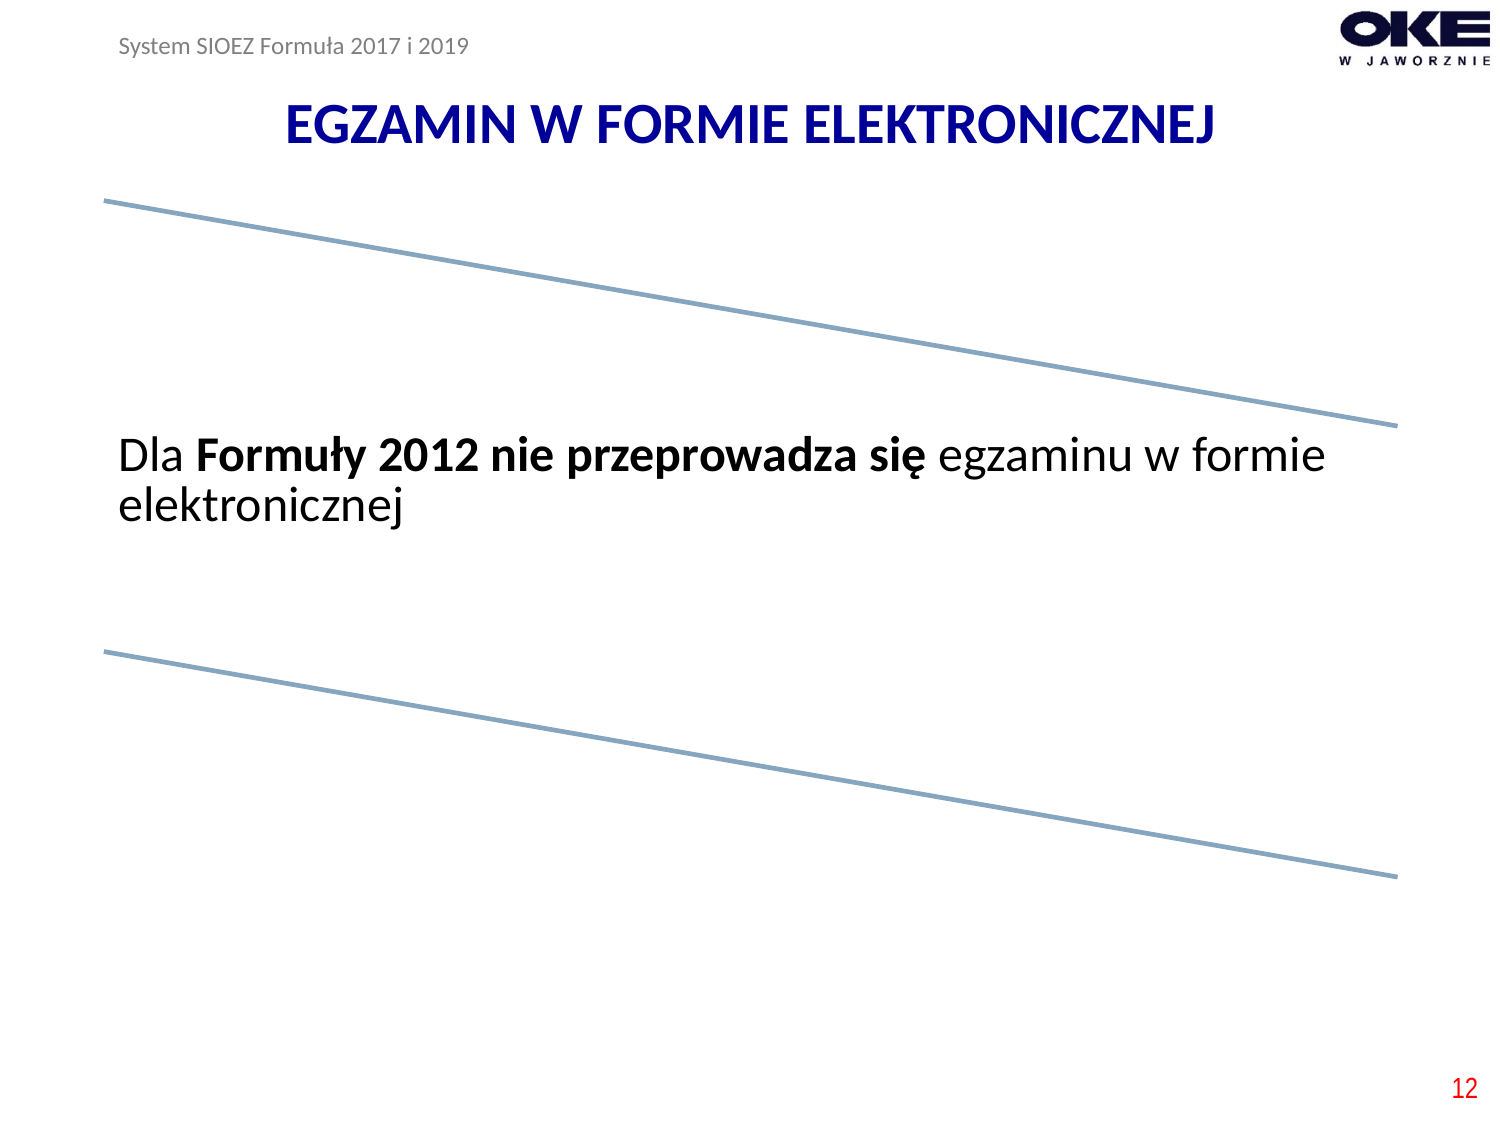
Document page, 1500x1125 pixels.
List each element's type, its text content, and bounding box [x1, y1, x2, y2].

text_box System SIOEZ Formuła 2017 i 2019 [103, 22, 638, 68]
title EGZAMIN W FORMIE ELEKTRONICZNEJ [103, 110, 1398, 200]
picture [1336, 8, 1494, 69]
slide_number 12 [1155, 1056, 1494, 1117]
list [103, 200, 1398, 1103]
